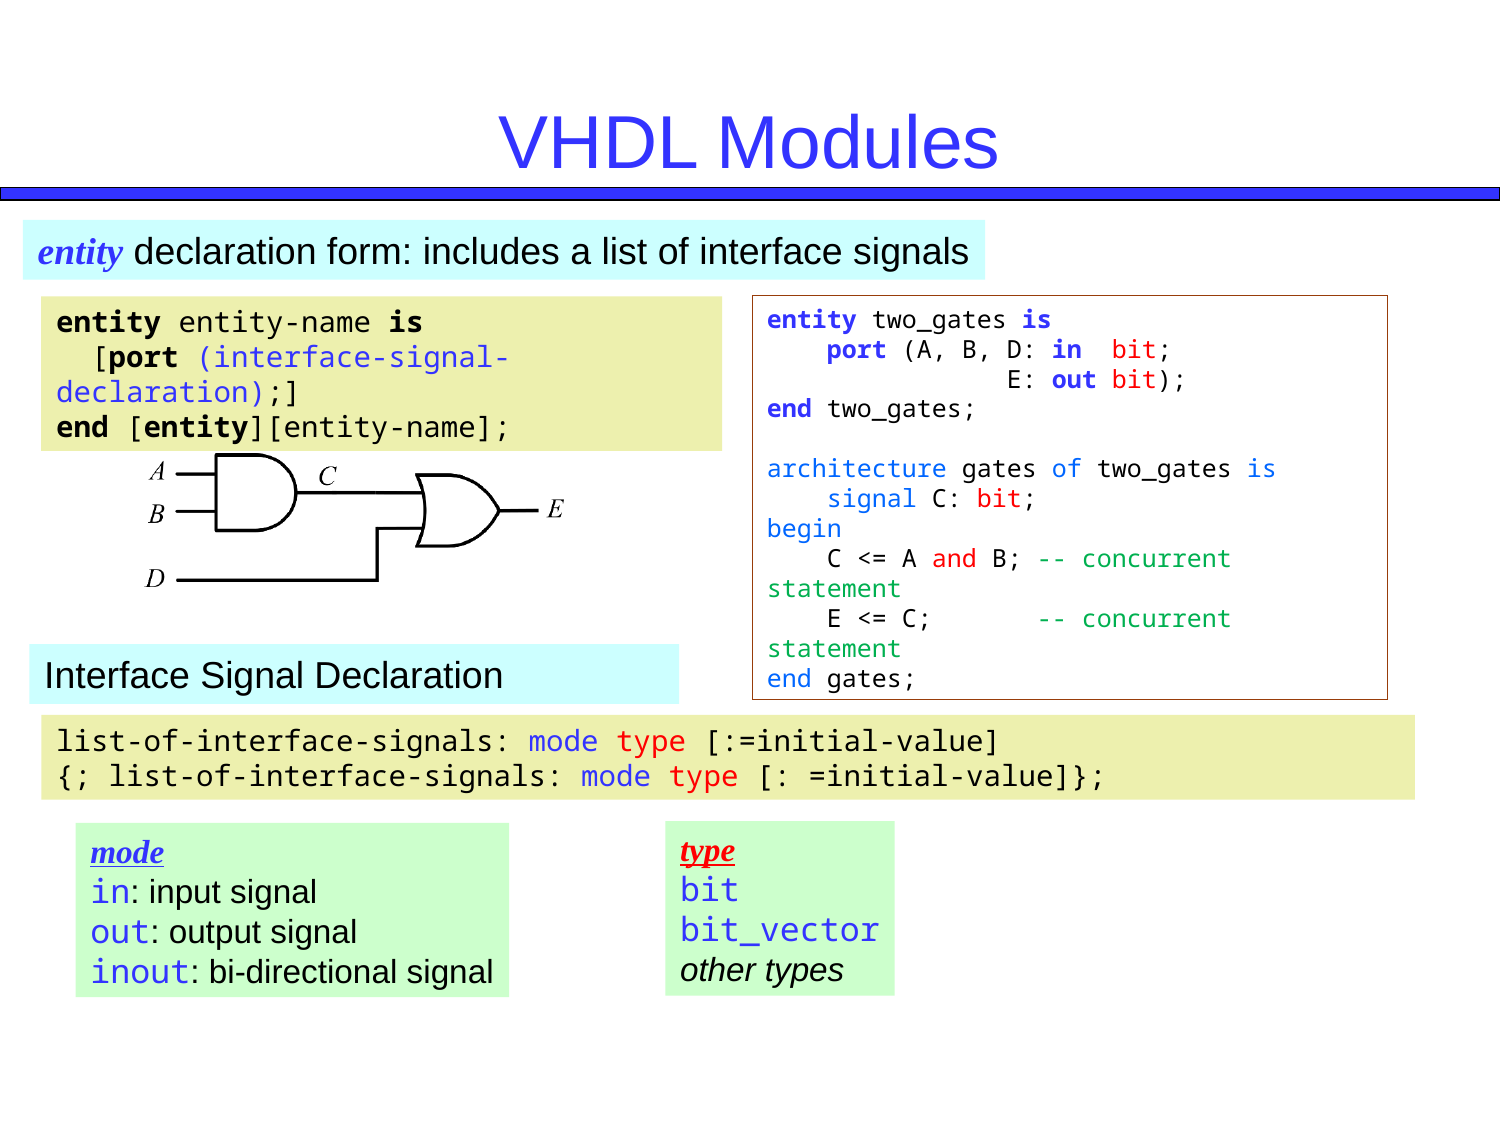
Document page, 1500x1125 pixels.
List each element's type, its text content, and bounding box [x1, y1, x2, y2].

text_box Interface Signal Declaration [29, 644, 680, 704]
text_box entity declaration form: includes a list of interface signals [22, 219, 986, 280]
text_box entity entity-name is [port (interface-signal-declaration);] end [entity][entity-name]; [41, 296, 723, 451]
text_box list-of-interface-signals: mode type [:=initial-value] {; list-of-interface-signals: mode type [: =initial-value]}; [41, 714, 1415, 800]
title VHDL Modules [29, 45, 1471, 233]
text_box entity two_gates is port (A, B, D: in bit; E: out bit); end two_gates; architecture gates of two_gates is signal C: bit; begin C <= A and B; -- concurrent statement E <= C; -- concurrent statement end gates; [752, 295, 1388, 700]
picture [144, 453, 564, 587]
text_box type bit bit_vector other types [665, 821, 895, 996]
text_box mode in: input signal out: output signal inout: bi-directional signal [75, 822, 510, 998]
